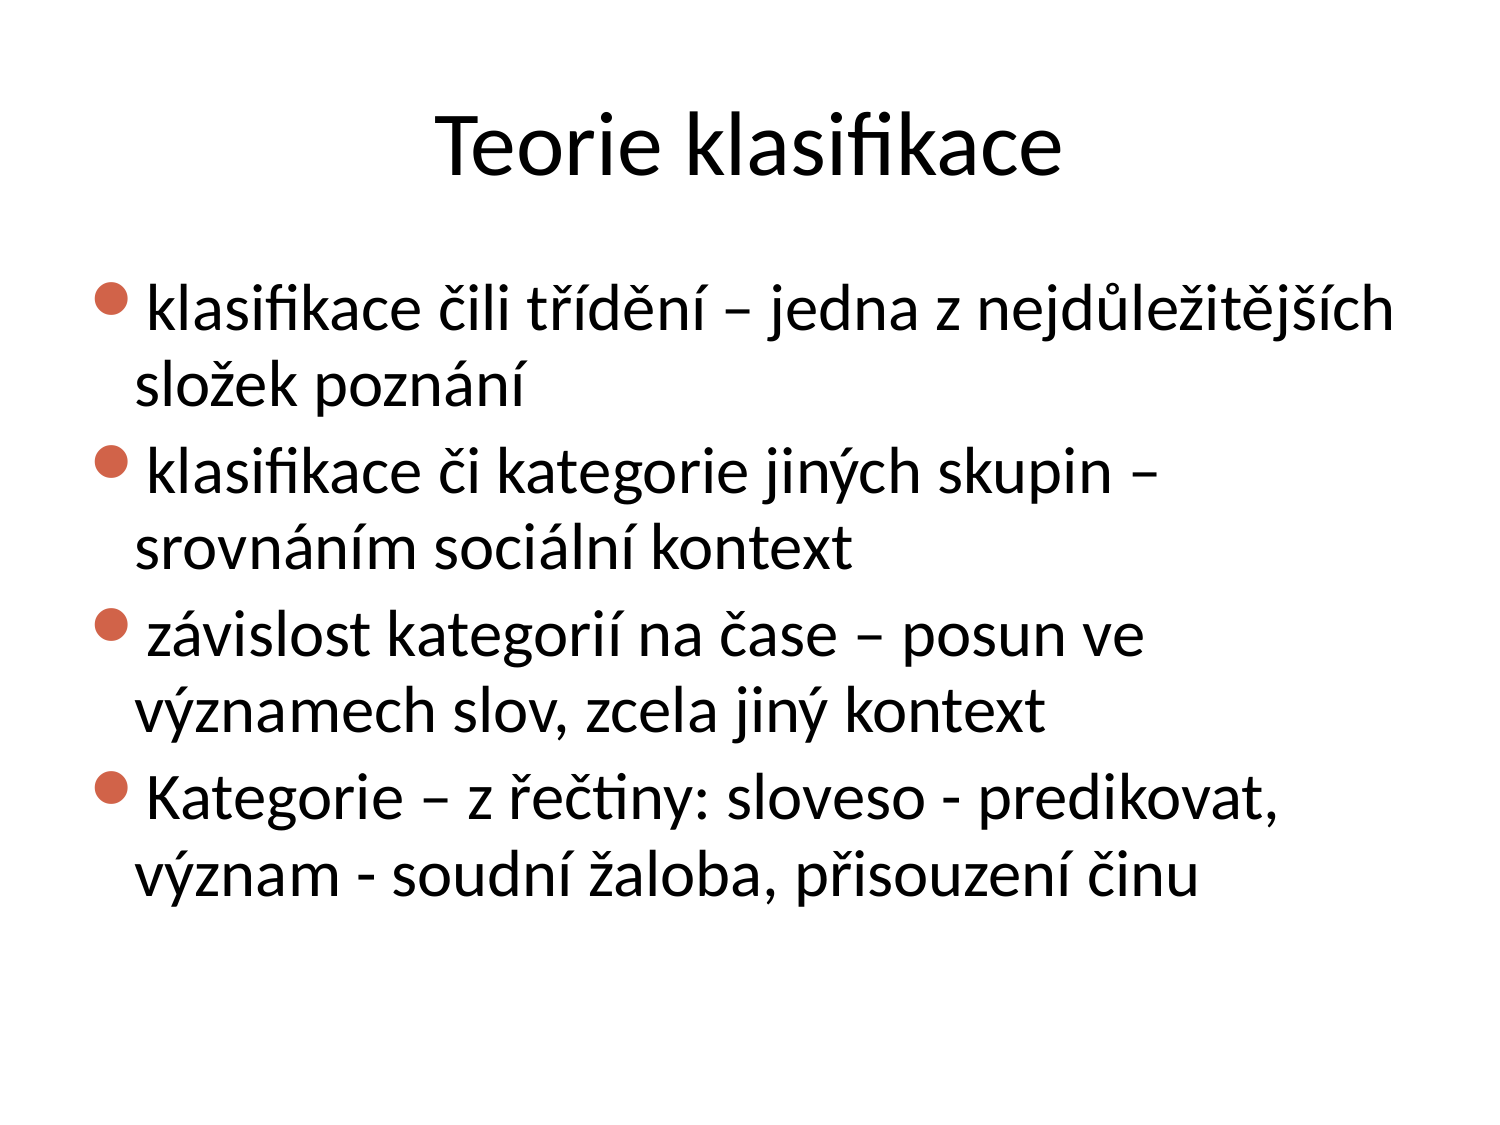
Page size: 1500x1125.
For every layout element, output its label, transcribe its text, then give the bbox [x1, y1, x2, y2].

list klasifikace čili třídění – jedna z nejdůležitějších složek poznání klasifikace či kategorie jiných skupin – srovnáním sociální kontext závislost kategorií na čase – posun ve významech slov, zcela jiný kontext Kategorie – z řečtiny: sloveso - predikovat, význam - soudní žaloba, přisouzení činu [75, 262, 1425, 1005]
title Teorie klasifikace [75, 45, 1425, 233]
